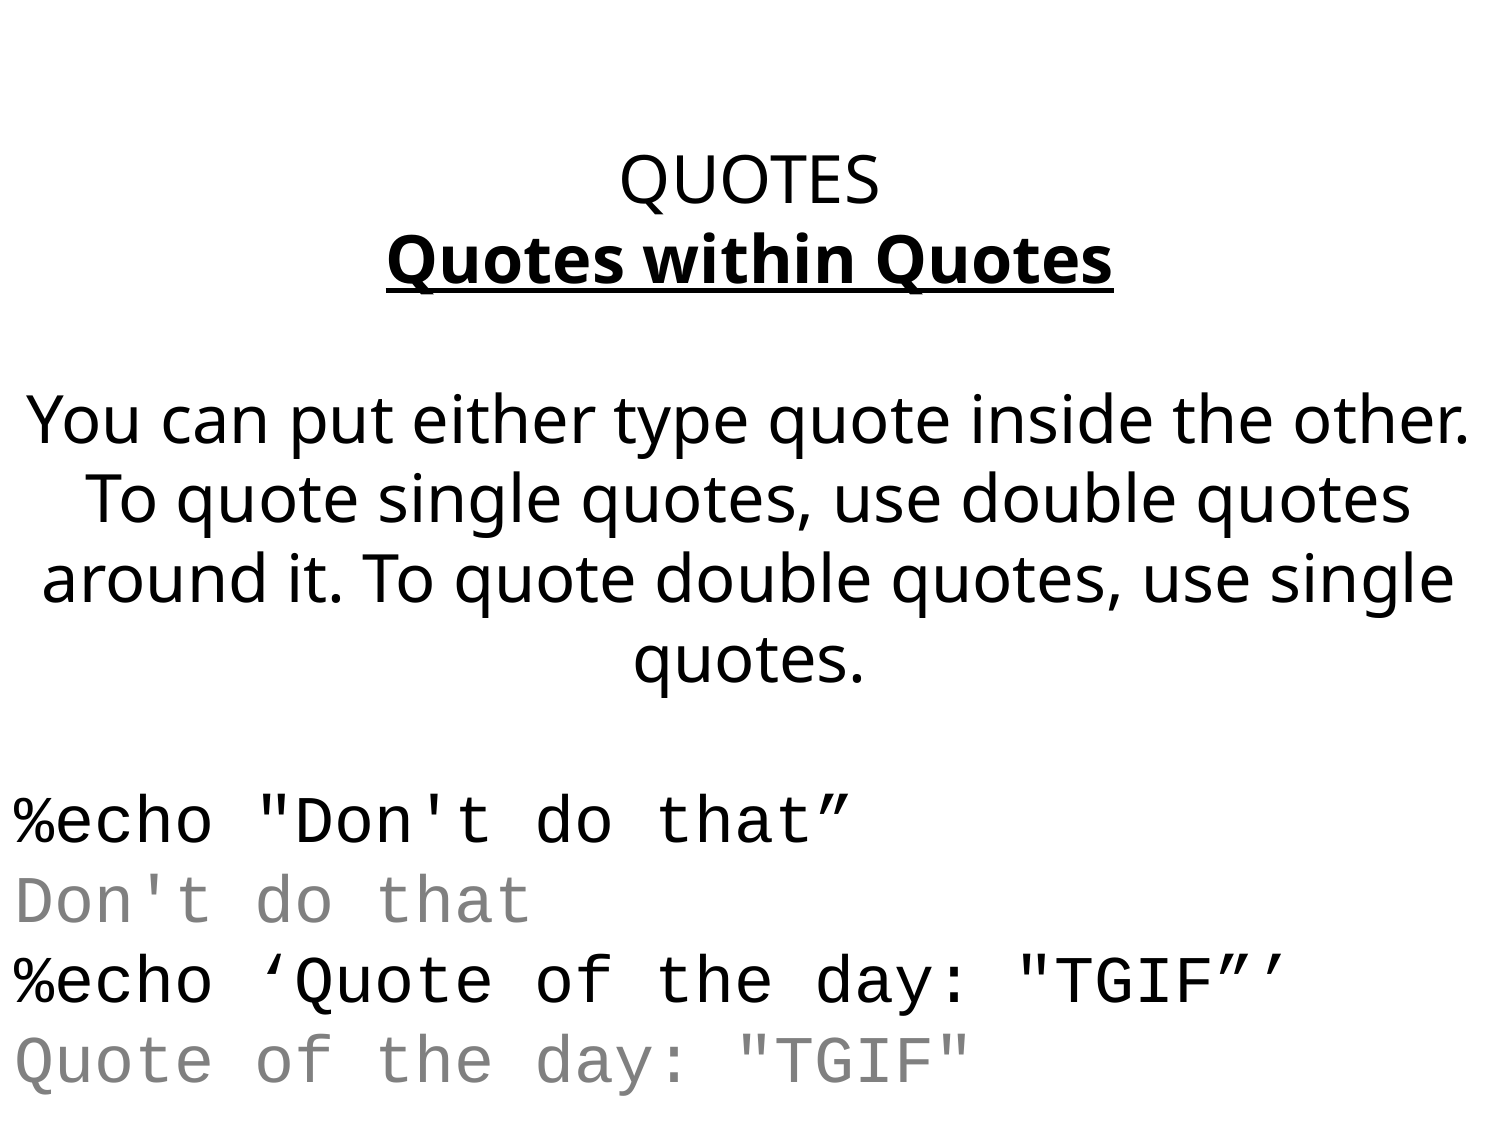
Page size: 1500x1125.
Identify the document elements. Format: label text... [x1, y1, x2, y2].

text_box QUOTES Quotes within Quotes You can put either type quote inside the other. To quote single quotes, use double quotes around it. To quote double quotes, use single quotes. %echo "Don't do that” Don't do that %echo ‘Quote of the day: "TGIF”’ Quote of the day: "TGIF" [0, 84, 1500, 1104]
